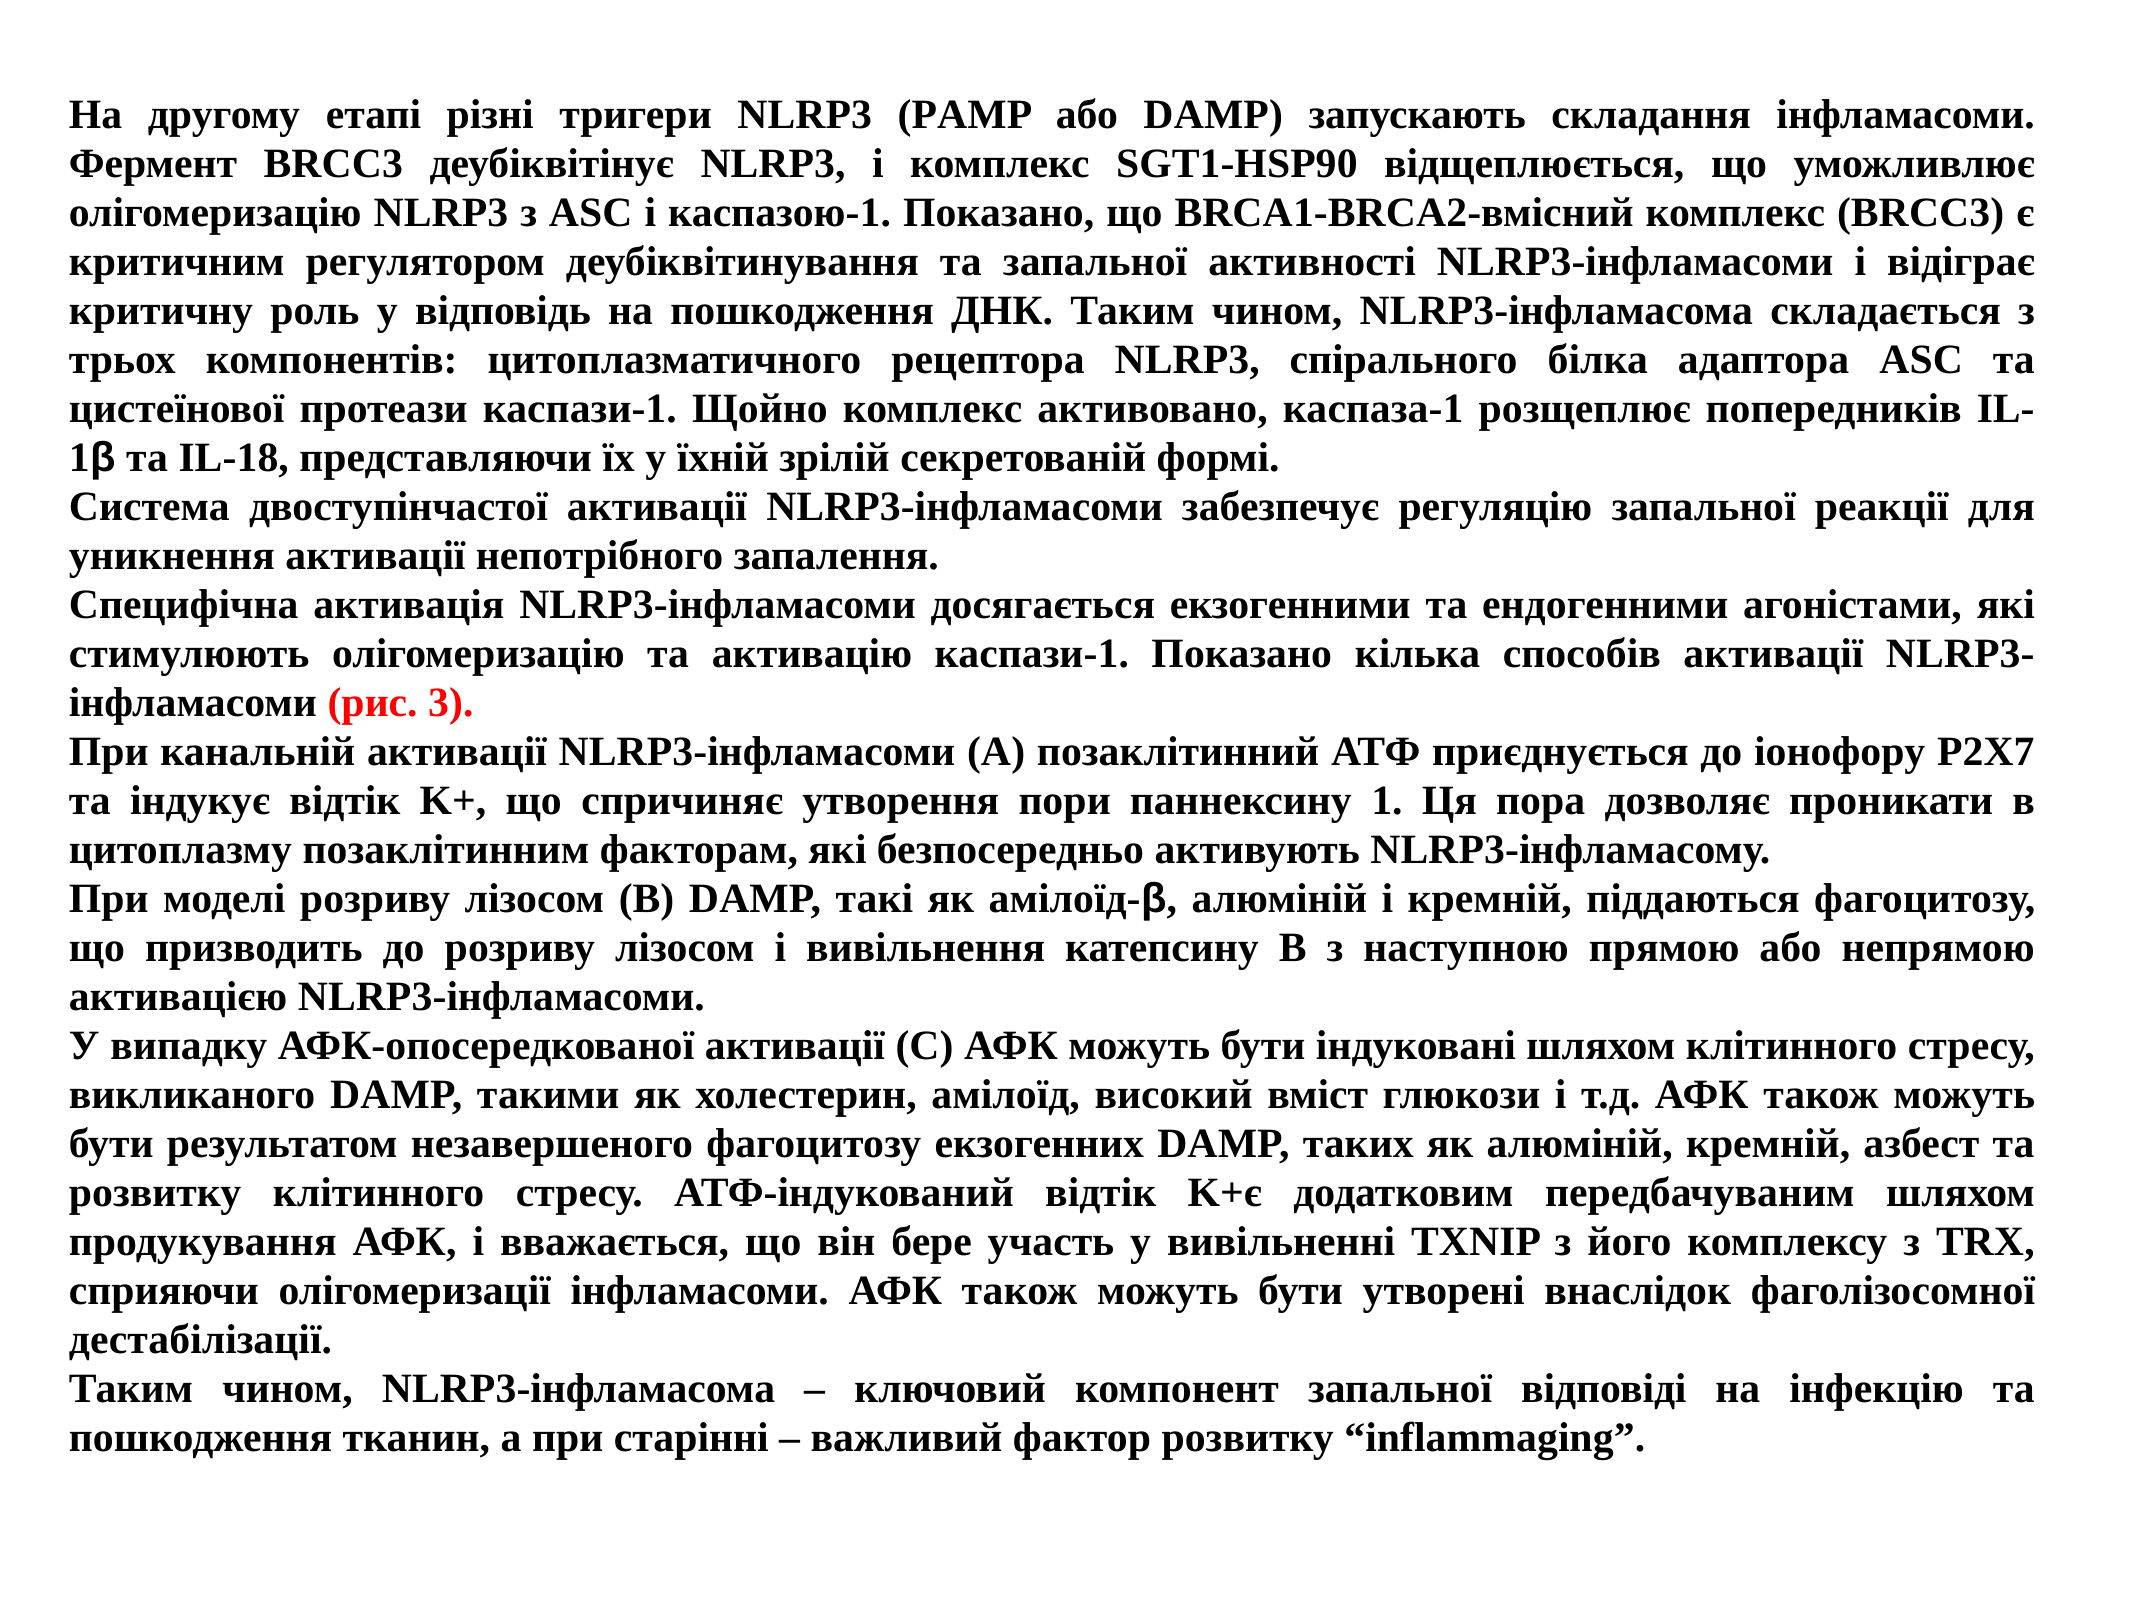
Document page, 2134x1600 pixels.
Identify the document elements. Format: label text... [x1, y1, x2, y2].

text_box На другому етапі різні тригери NLRP3 (РAMP або DAMP) запускають складання інфламасоми. Фермент BRCC3 деубіквітінує NLRP3, і комплекс SGT1-HSP90 відщеплюється, що уможливлює олігомеризацію NLRP3 з ASC і каспазою-1. Показано, що BRCA1-BRCA2-вмісний комплекс (BRCC3) є критичним регулятором деубіквітинування та запальної активності NLRP3-інфламасоми і відіграє критичну роль у відповідь на пошкодження ДНК. Таким чином, NLRP3-інфламасома складається з трьох компонентів: цитоплазматичного рецептора NLRP3, спірального білка адаптора ASC та цистеїнової протеази каспази-1. Щойно комплекс активовано, каспаза-1 розщеплює попередників IL-1β та IL-18, представляючи їх у їхній зрілій секретованій формі. Система двоступінчастої активації NLRP3-інфламасоми забезпечує регуляцію запальної реакції для уникнення активації непотрібного запалення. Специфічна активація NLRP3-інфламасоми досягається екзогенними та ендогенними агоністами, які стимулюють олігомеризацію та активацію каспази-1. Показано кілька способів активації NLRP3-інфламасоми (рис. 3). При канальній активації NLRP3-інфламасоми (А) позаклітинний АТФ приєднується до іонофору P2X7 та індукує відтік K+, що спричиняє утворення пори паннексину 1. Ця пора дозволяє проникати в цитоплазму позаклітинним факторам, які безпосередньо активують NLRP3-інфламасому. При моделі розриву лізосом (В) DAMP, такі як амілоїд-β, алюміній і кремній, піддаються фагоцитозу, що призводить до розриву лізосом і вивільнення катепсину B з наступною прямою або непрямою активацією NLRP3-інфламасоми. У випадку АФК-опосередкованої активації (С) АФК можуть бути індуковані шляхом клітинного стресу, викликаного DAMP, такими як холестерин, амілоїд, високий вміст глюкози і т.д. АФК також можуть бути результатом незавершеного фагоцитозу екзогенних DAMP, таких як алюміній, кремній, азбест та розвитку клітинного стресу. АТФ-індукований відтік K+є додатковим передбачуваним шляхом продукування АФК, і вважається, що він бере участь у вивільненні TXNIP з його комплексу з TRX, сприяючи олігомеризації інфламасоми. АФК також можуть бути утворені внаслідок фаголізосомної дестабілізації. Таким чином, NLRP3-інфламасома – ключовий компонент запальної відповіді на інфекцію та пошкодження тканин, а при старінні – важливий фактор розвитку “inflammaging”. [54, 81, 2051, 1469]
